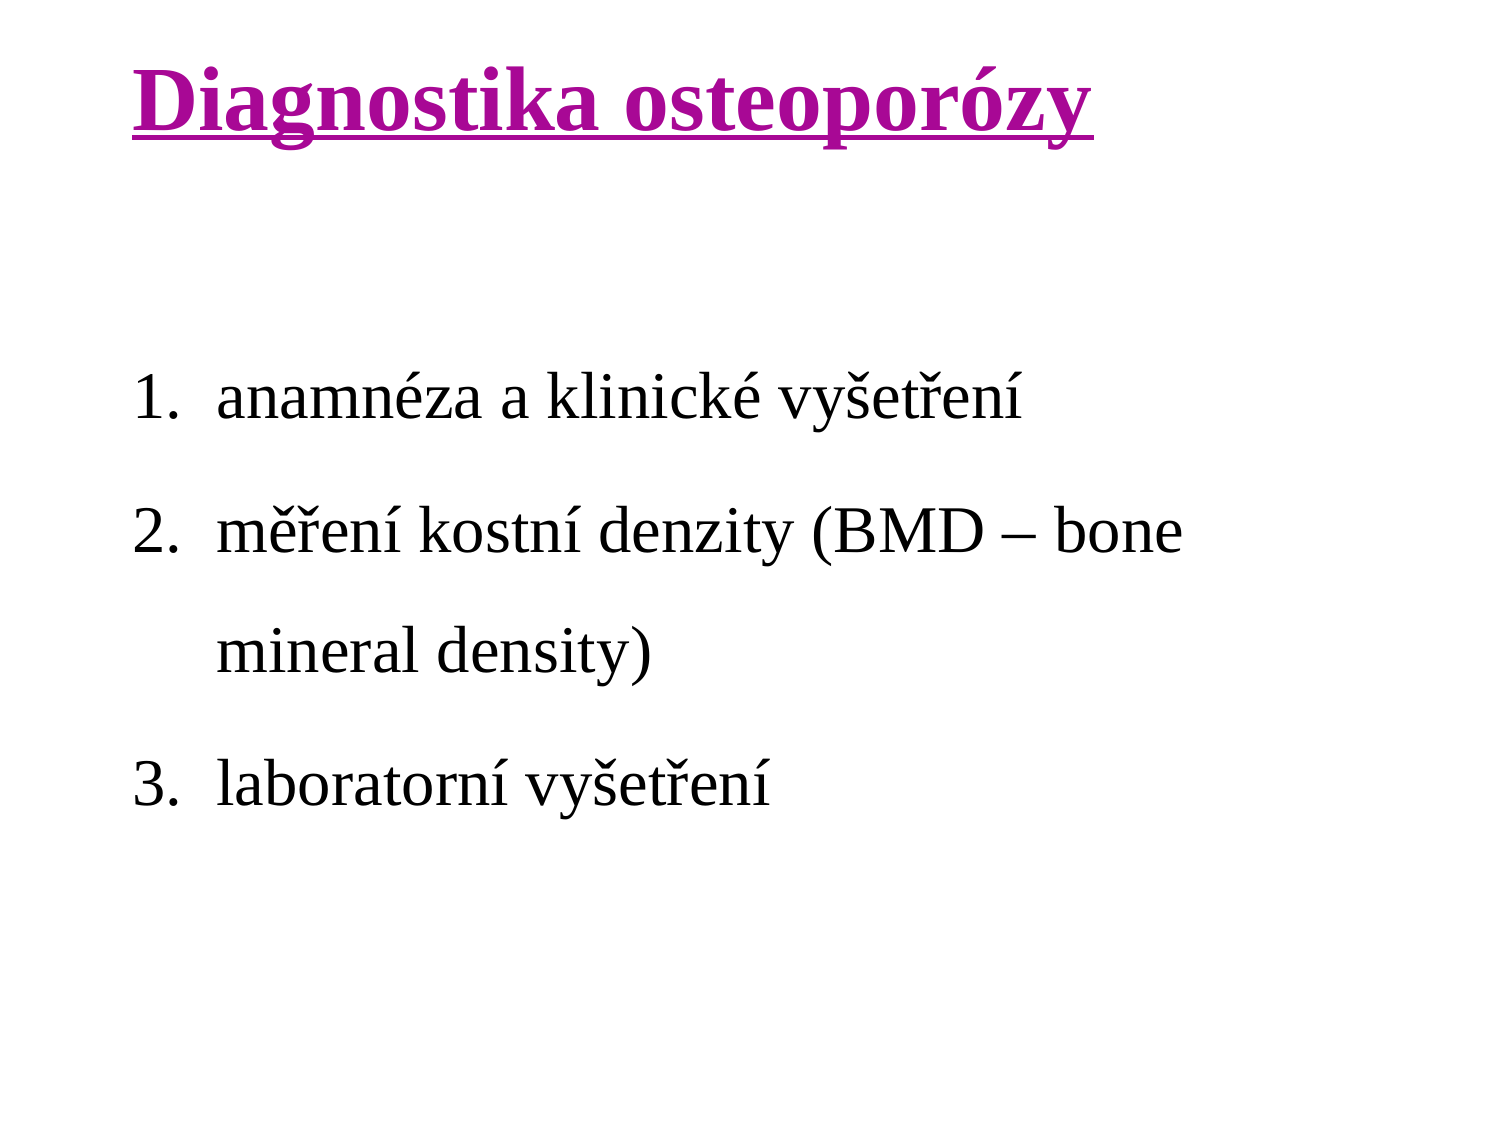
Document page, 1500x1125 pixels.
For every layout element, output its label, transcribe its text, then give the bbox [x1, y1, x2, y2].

title Diagnostika osteoporózy [116, 34, 1243, 153]
list anamnéza a klinické vyšetření měření kostní denzity (BMD – bone mineral density) laboratorní vyšetření [116, 304, 1393, 880]
